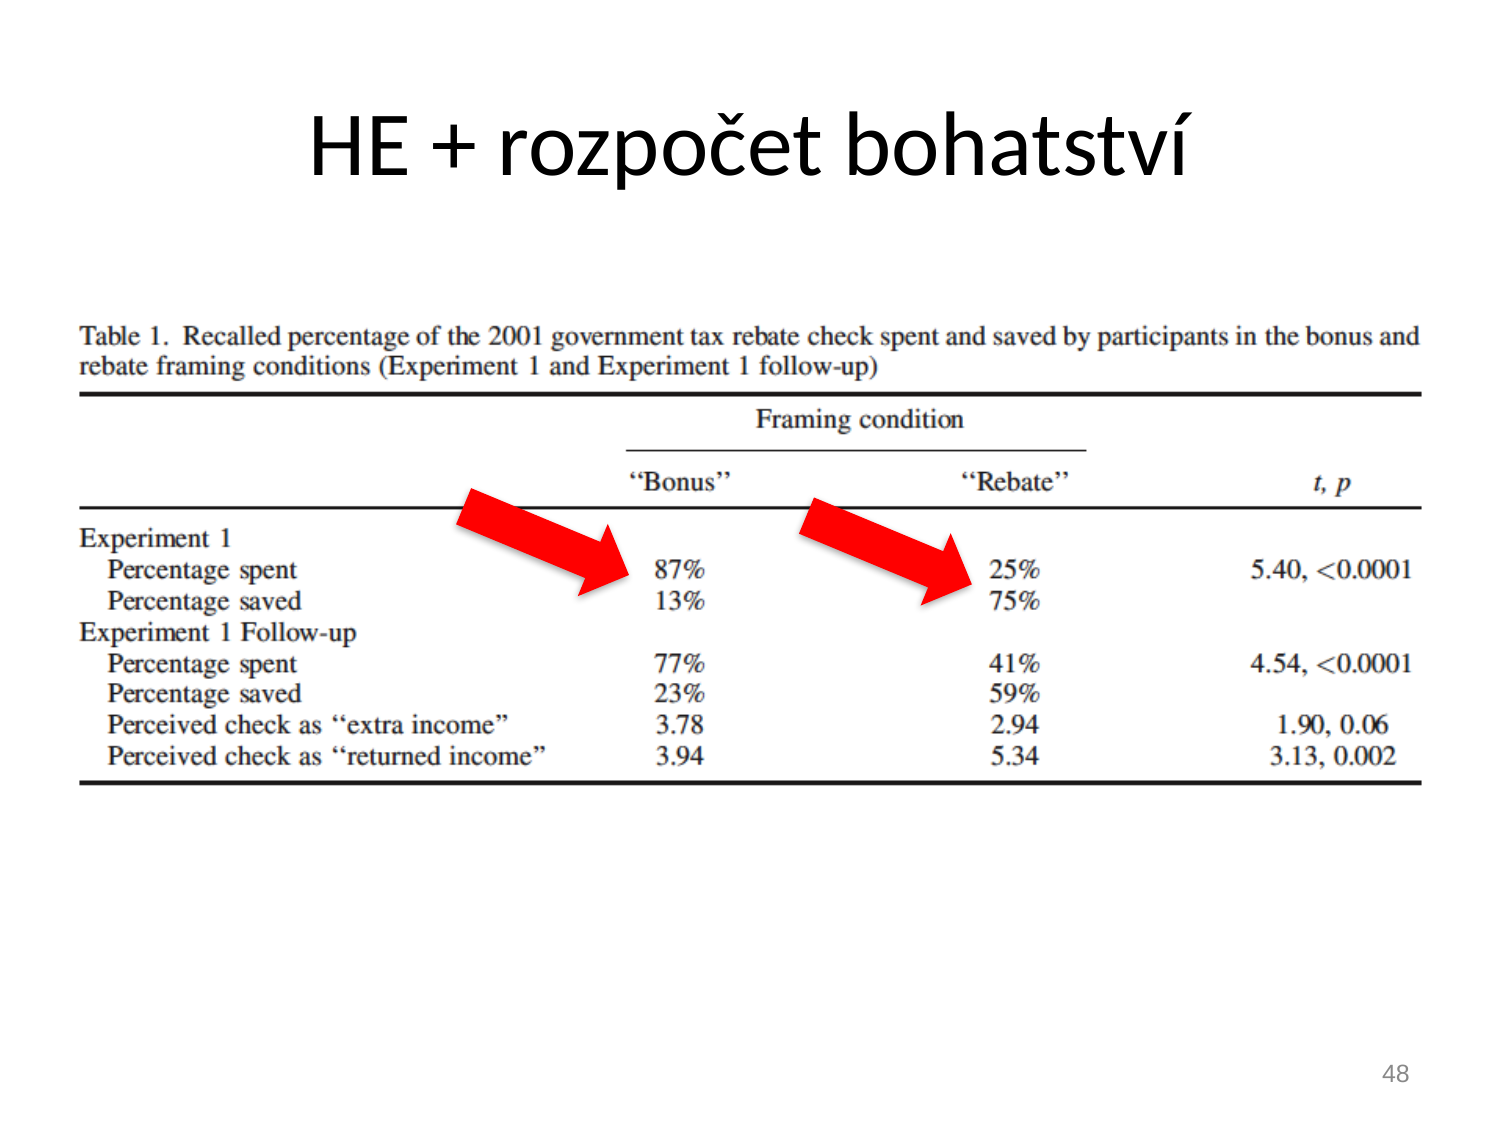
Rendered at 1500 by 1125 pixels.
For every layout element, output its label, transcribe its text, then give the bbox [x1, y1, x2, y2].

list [74, 187, 1426, 931]
title HE + rozpočet bohatství [74, 44, 1426, 187]
slide_number 48 [1074, 1042, 1425, 1103]
